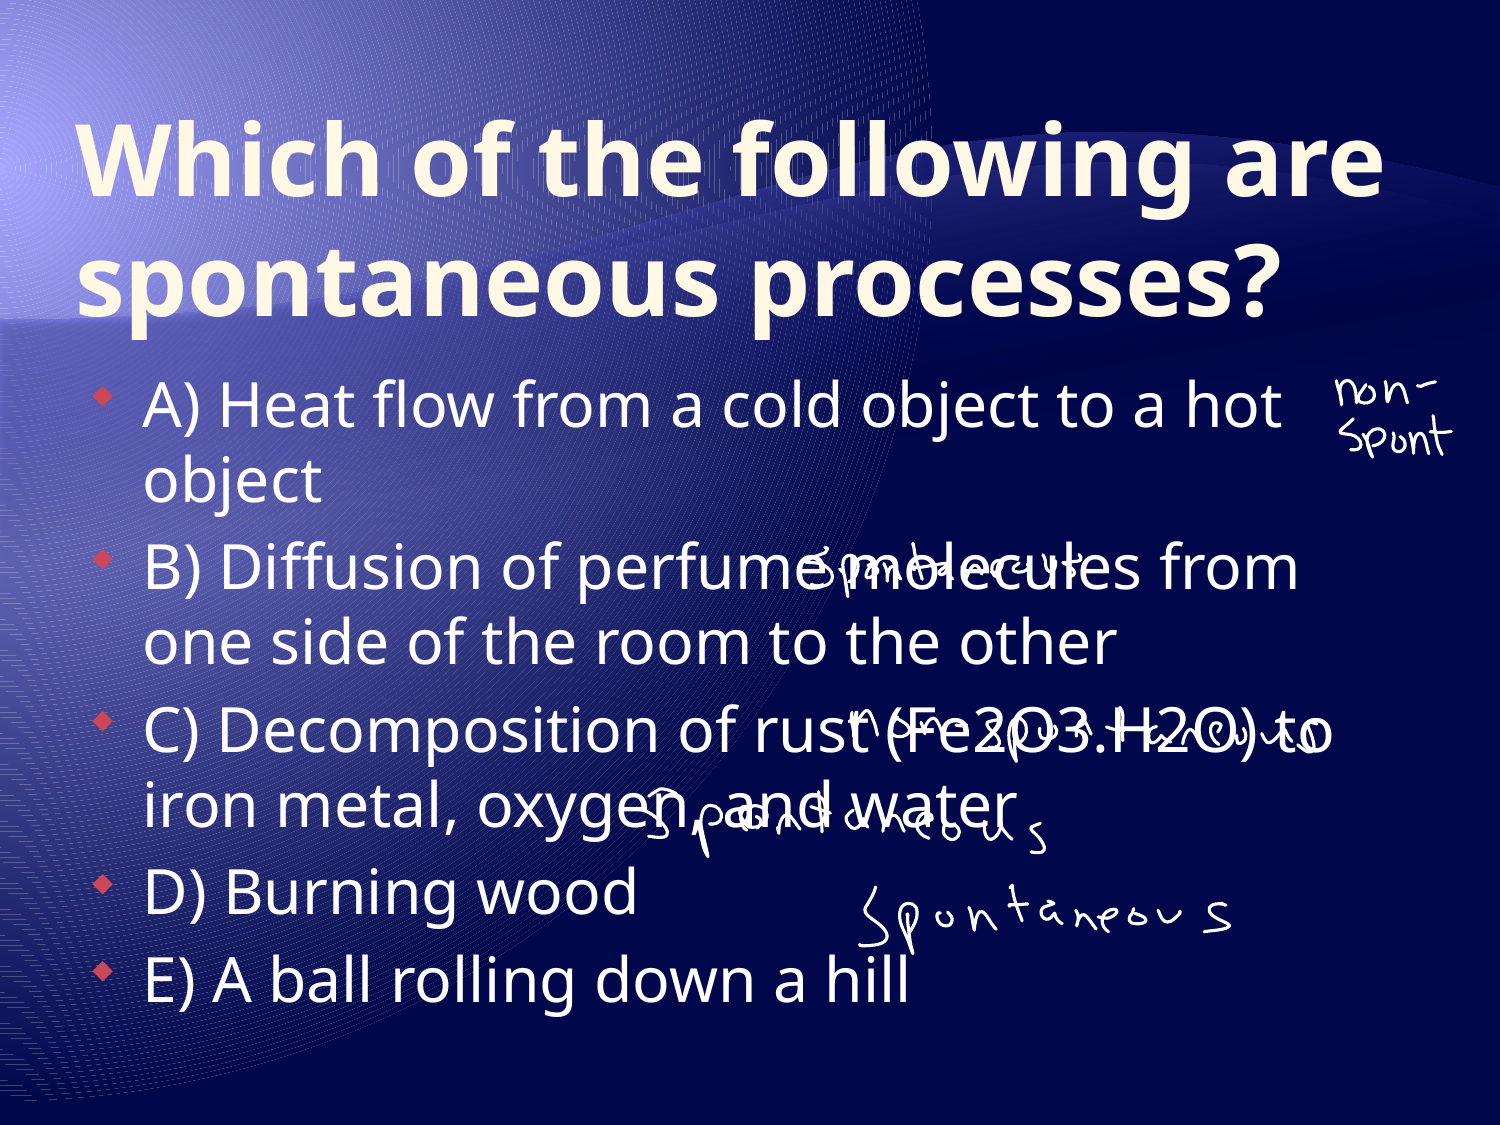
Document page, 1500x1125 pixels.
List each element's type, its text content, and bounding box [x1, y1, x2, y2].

list A) Heat flow from a cold object to a hot object B) Diffusion of perfume molecules from one side of the room to the other C) Decomposition of rust (Fe2O3.H2O) to iron metal, oxygen, and water D) Burning wood E) A ball rolling down a hill [75, 357, 1425, 1033]
title Which of the following are spontaneous processes? [75, 87, 1425, 338]
